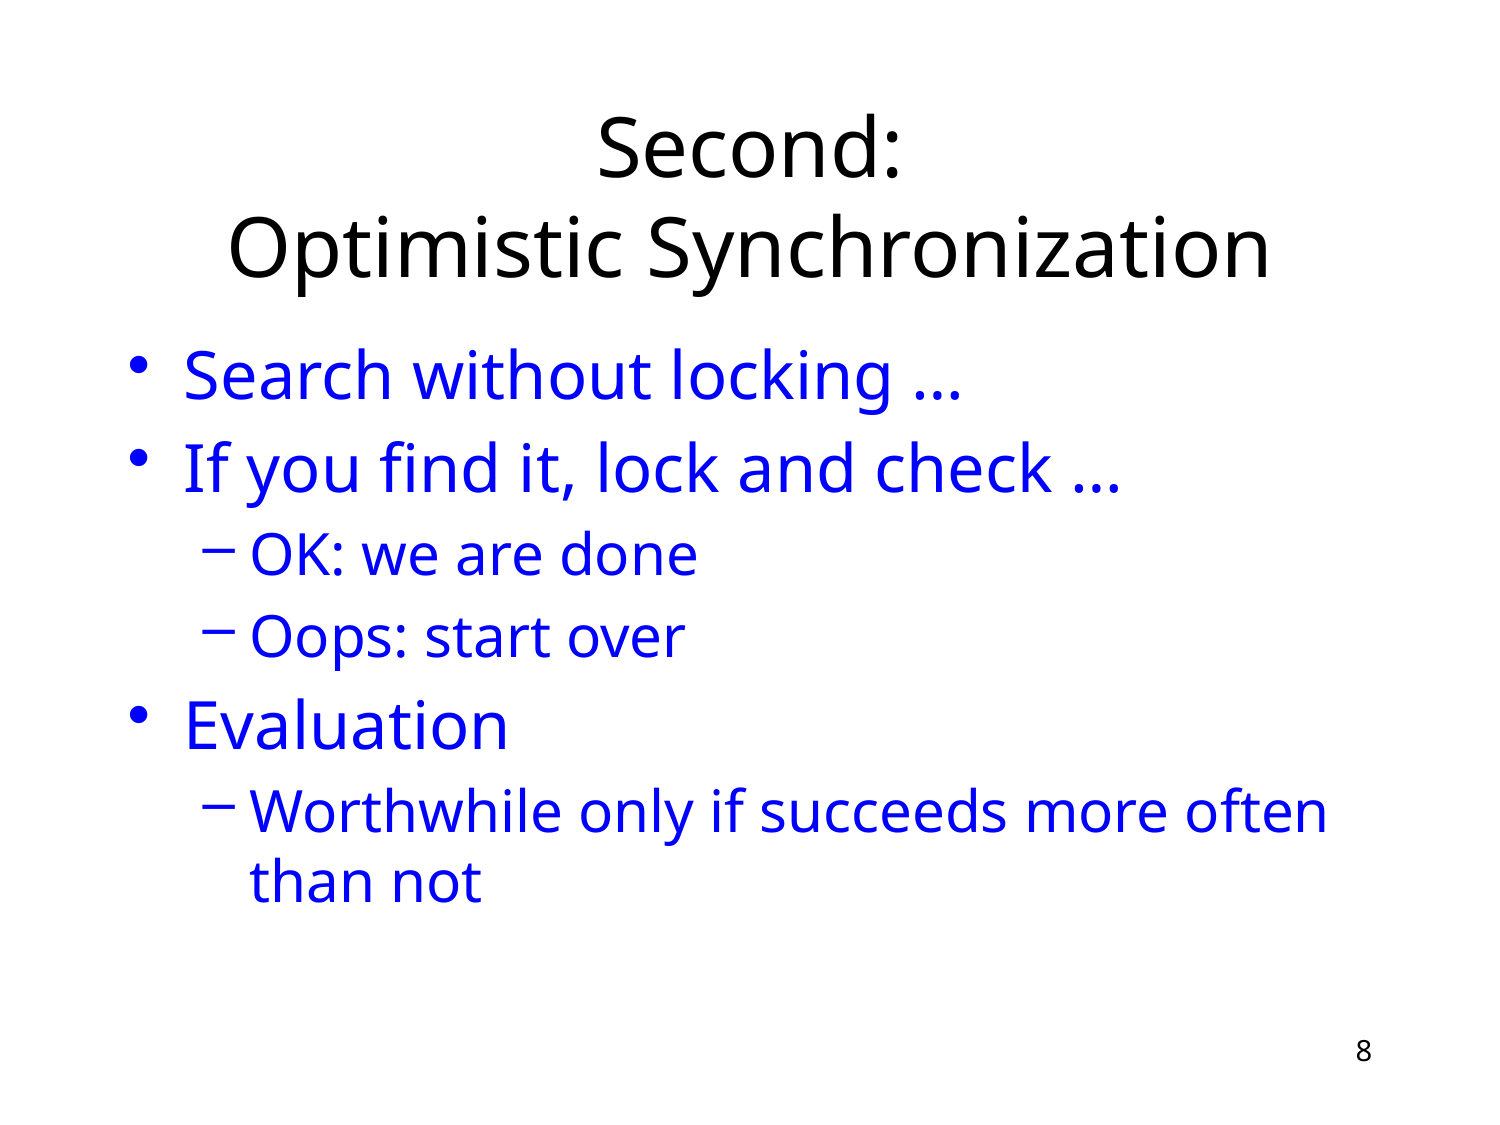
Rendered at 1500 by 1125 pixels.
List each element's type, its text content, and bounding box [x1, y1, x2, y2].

slide_number 8 [1074, 1024, 1388, 1101]
list Search without locking … If you find it, lock and check … OK: we are done Oops: start over Evaluation Worthwhile only if succeeds more often than not [112, 324, 1388, 1000]
title Second: Optimistic Synchronization [112, 99, 1388, 288]
